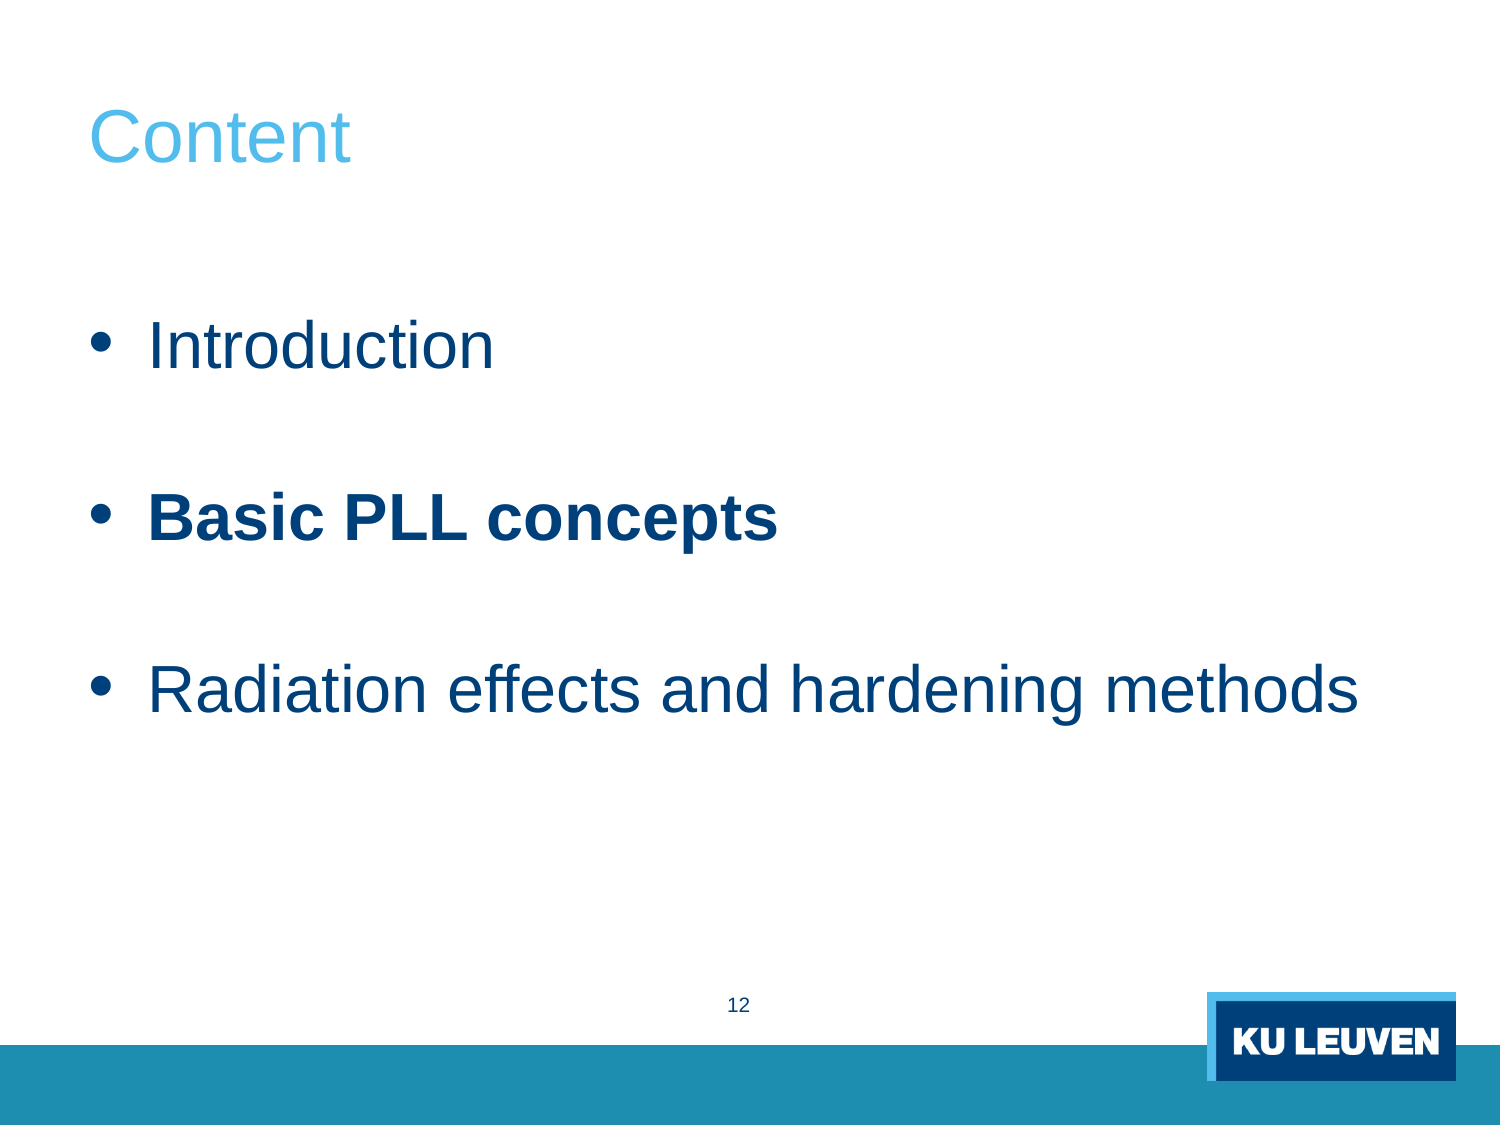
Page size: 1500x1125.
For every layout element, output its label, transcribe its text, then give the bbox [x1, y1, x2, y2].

title Content [88, 29, 1456, 178]
list Introduction Basic PLL concepts Radiation effects and hardening methods [88, 221, 1456, 948]
slide_number 12 [596, 992, 750, 1040]
picture [1207, 992, 1456, 1081]
